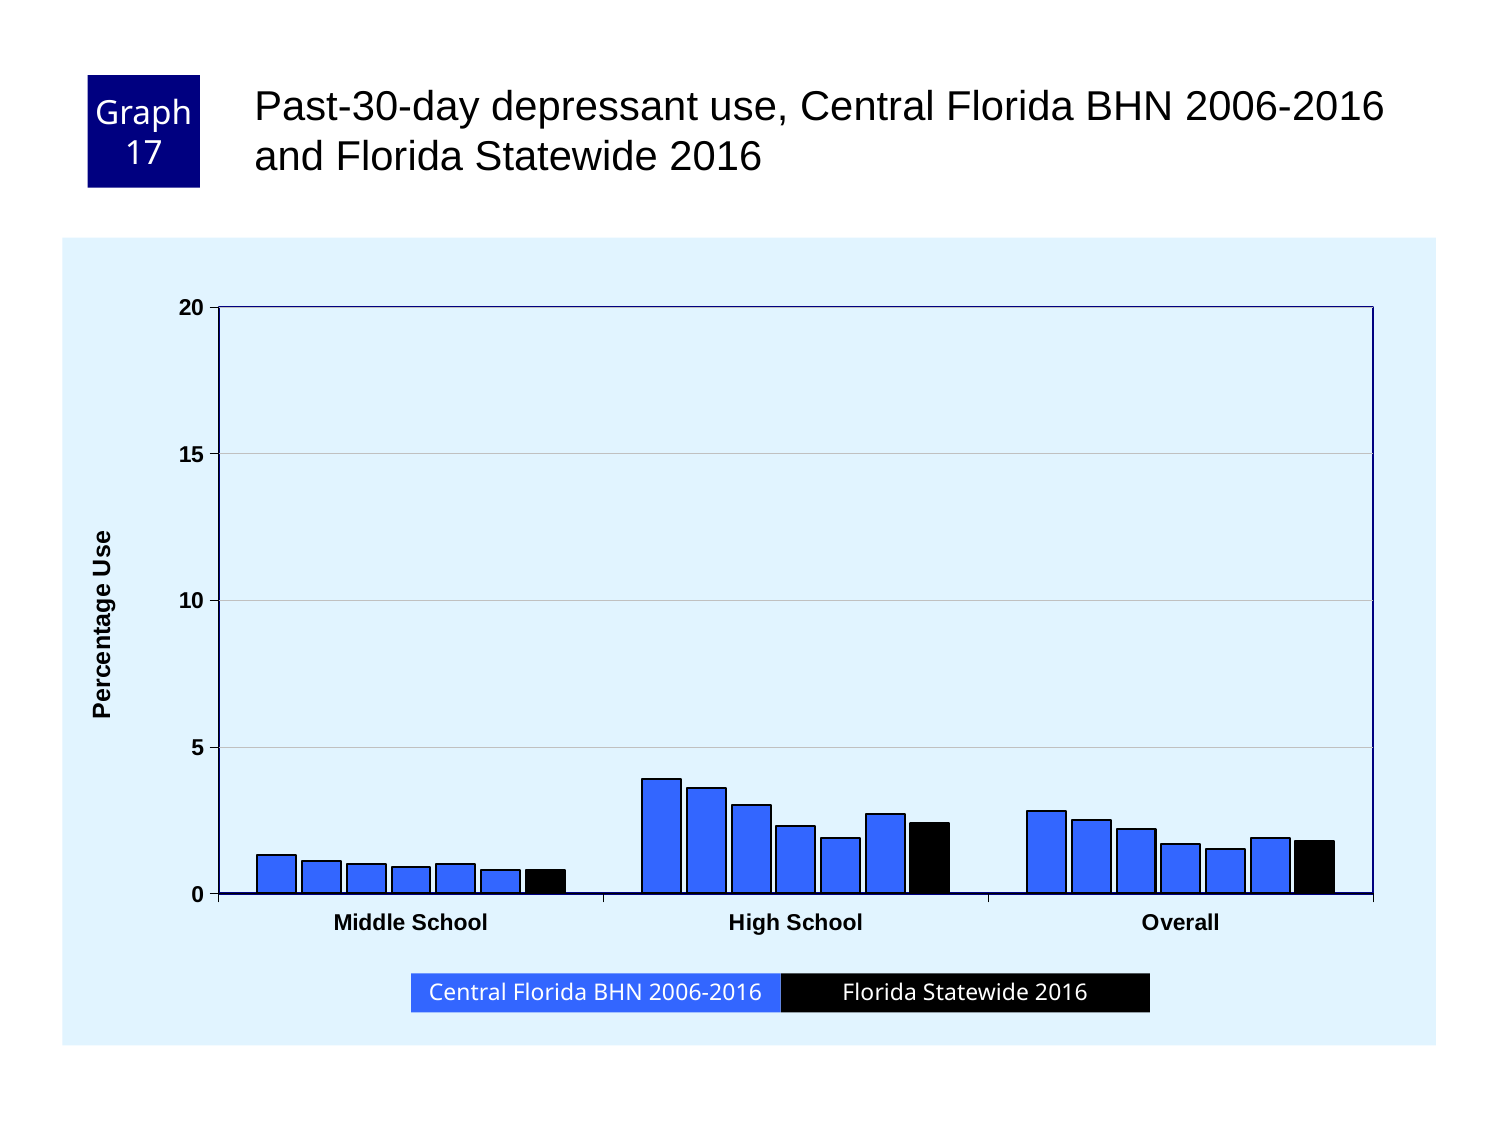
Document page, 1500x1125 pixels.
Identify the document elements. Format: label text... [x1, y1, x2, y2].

chart [62, 237, 1437, 1046]
text_box Past-30-day depressant use, Central Florida BHN 2006-2016 and Florida Statewide 2016 [249, 75, 1438, 200]
text_box Graph 17 [87, 75, 200, 188]
